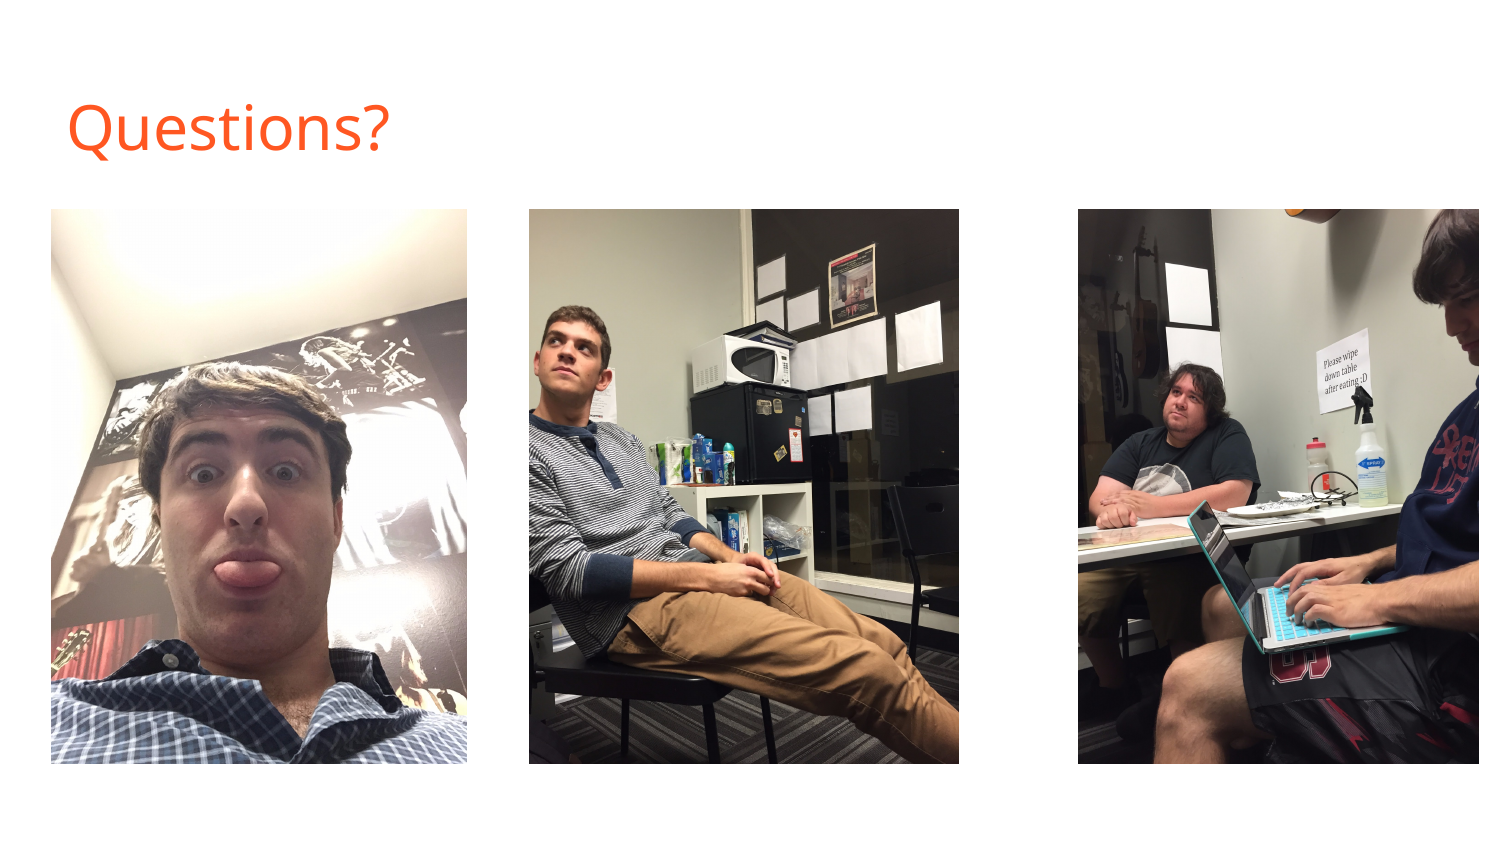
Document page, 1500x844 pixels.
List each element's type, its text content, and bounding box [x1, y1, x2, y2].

title Questions? [51, 72, 1449, 167]
picture [529, 209, 960, 764]
picture [50, 209, 467, 764]
picture [1077, 209, 1479, 764]
